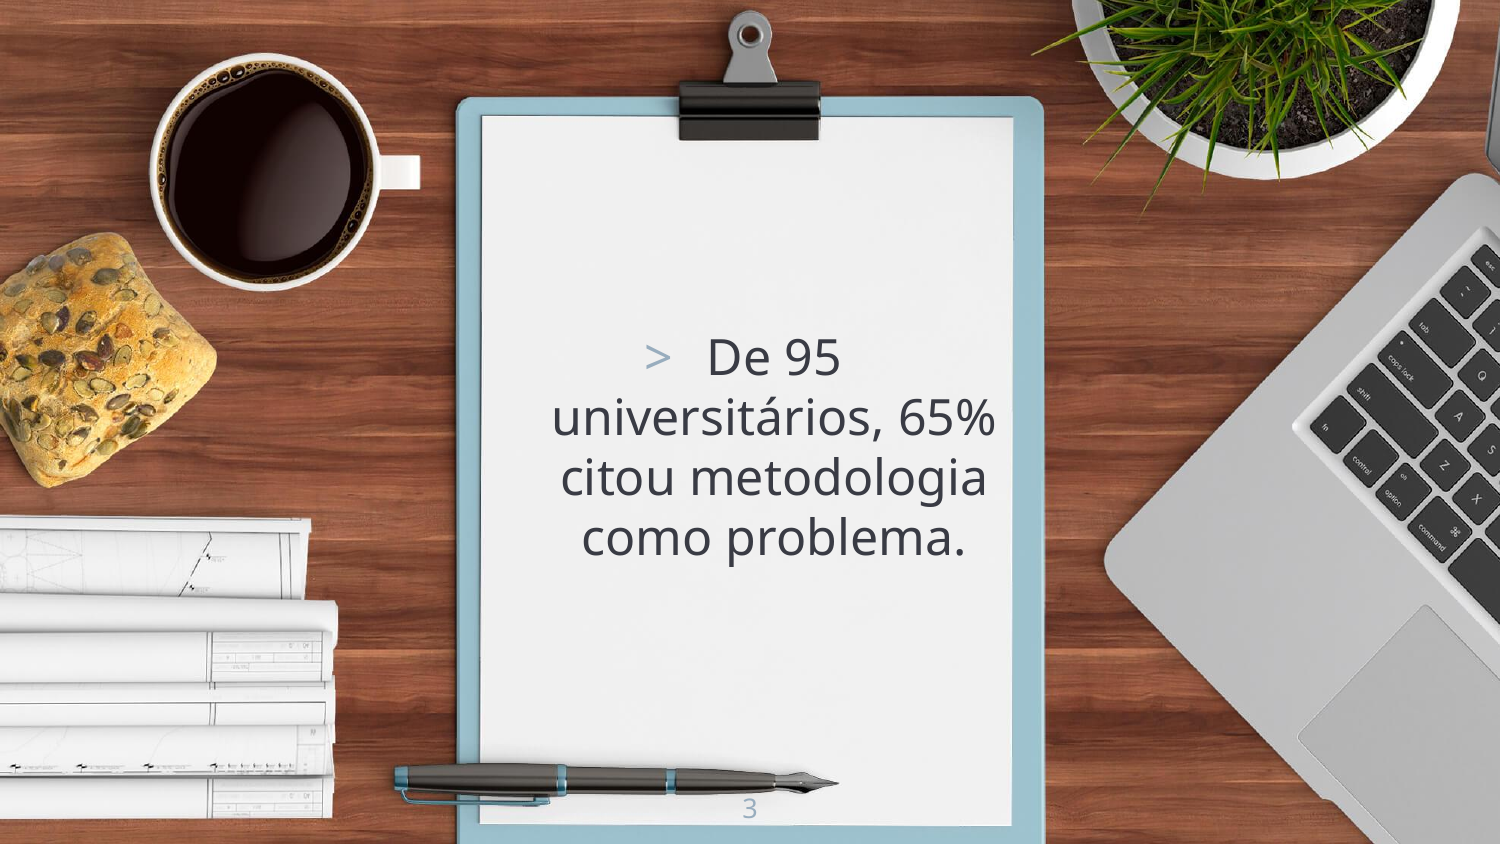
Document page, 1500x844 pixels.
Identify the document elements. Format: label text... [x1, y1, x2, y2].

picture [0, 0, 1500, 844]
list De 95 universitários, 65% citou metodologia como problema. [472, 151, 1001, 740]
slide_number 3 [705, 775, 795, 844]
